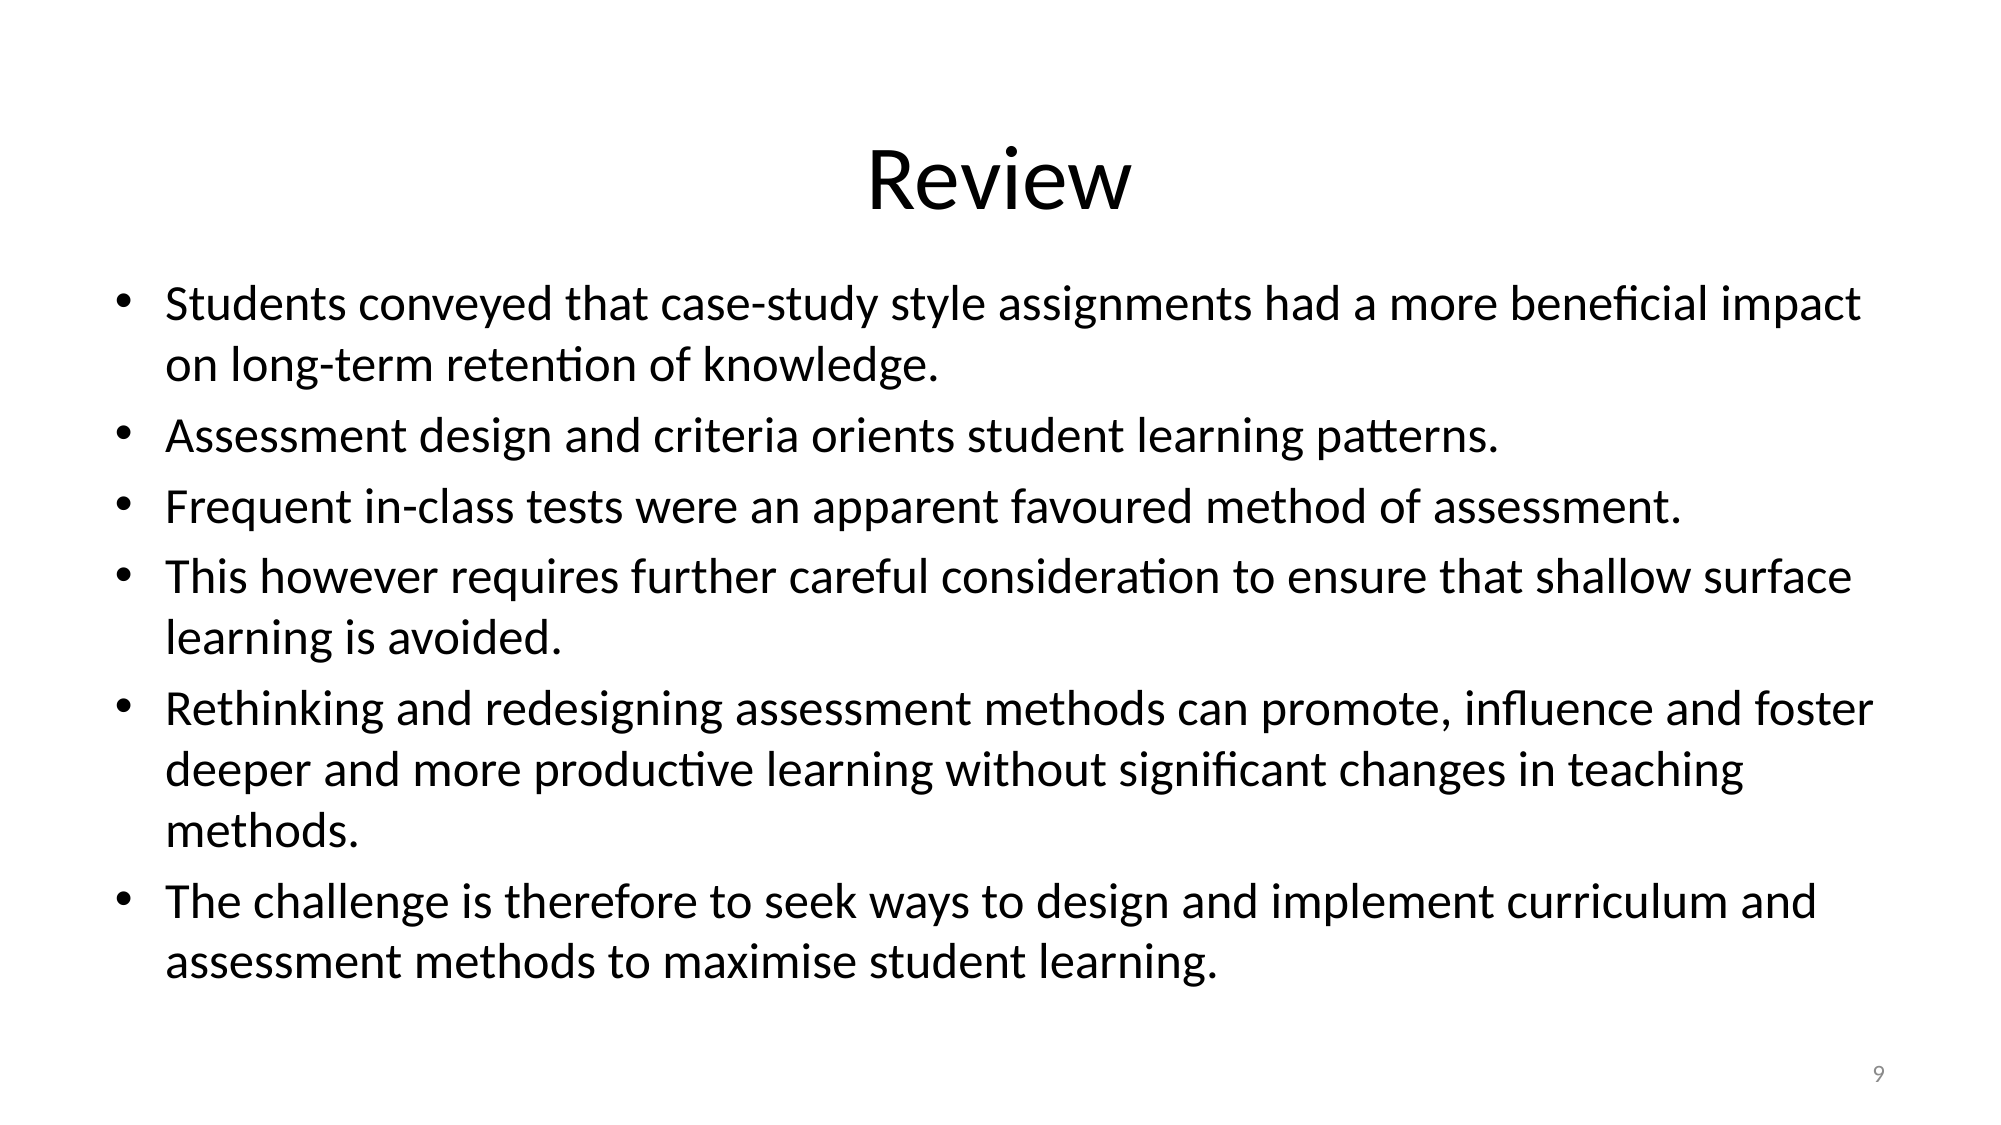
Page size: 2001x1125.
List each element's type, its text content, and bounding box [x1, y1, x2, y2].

list Students conveyed that case-study style assignments had a more beneficial impact on long-term retention of knowledge. Assessment design and criteria orients student learning patterns. Frequent in-class tests were an apparent favoured method of assessment. This however requires further careful consideration to ensure that shallow surface learning is avoided. Rethinking and redesigning assessment methods can promote, influence and foster deeper and more productive learning without significant changes in teaching methods. The challenge is therefore to seek ways to design and implement curriculum and assessment methods to maximise student learning. [99, 262, 1900, 1005]
title Review [99, 79, 1900, 262]
slide_number 9 [1433, 1042, 1900, 1103]
